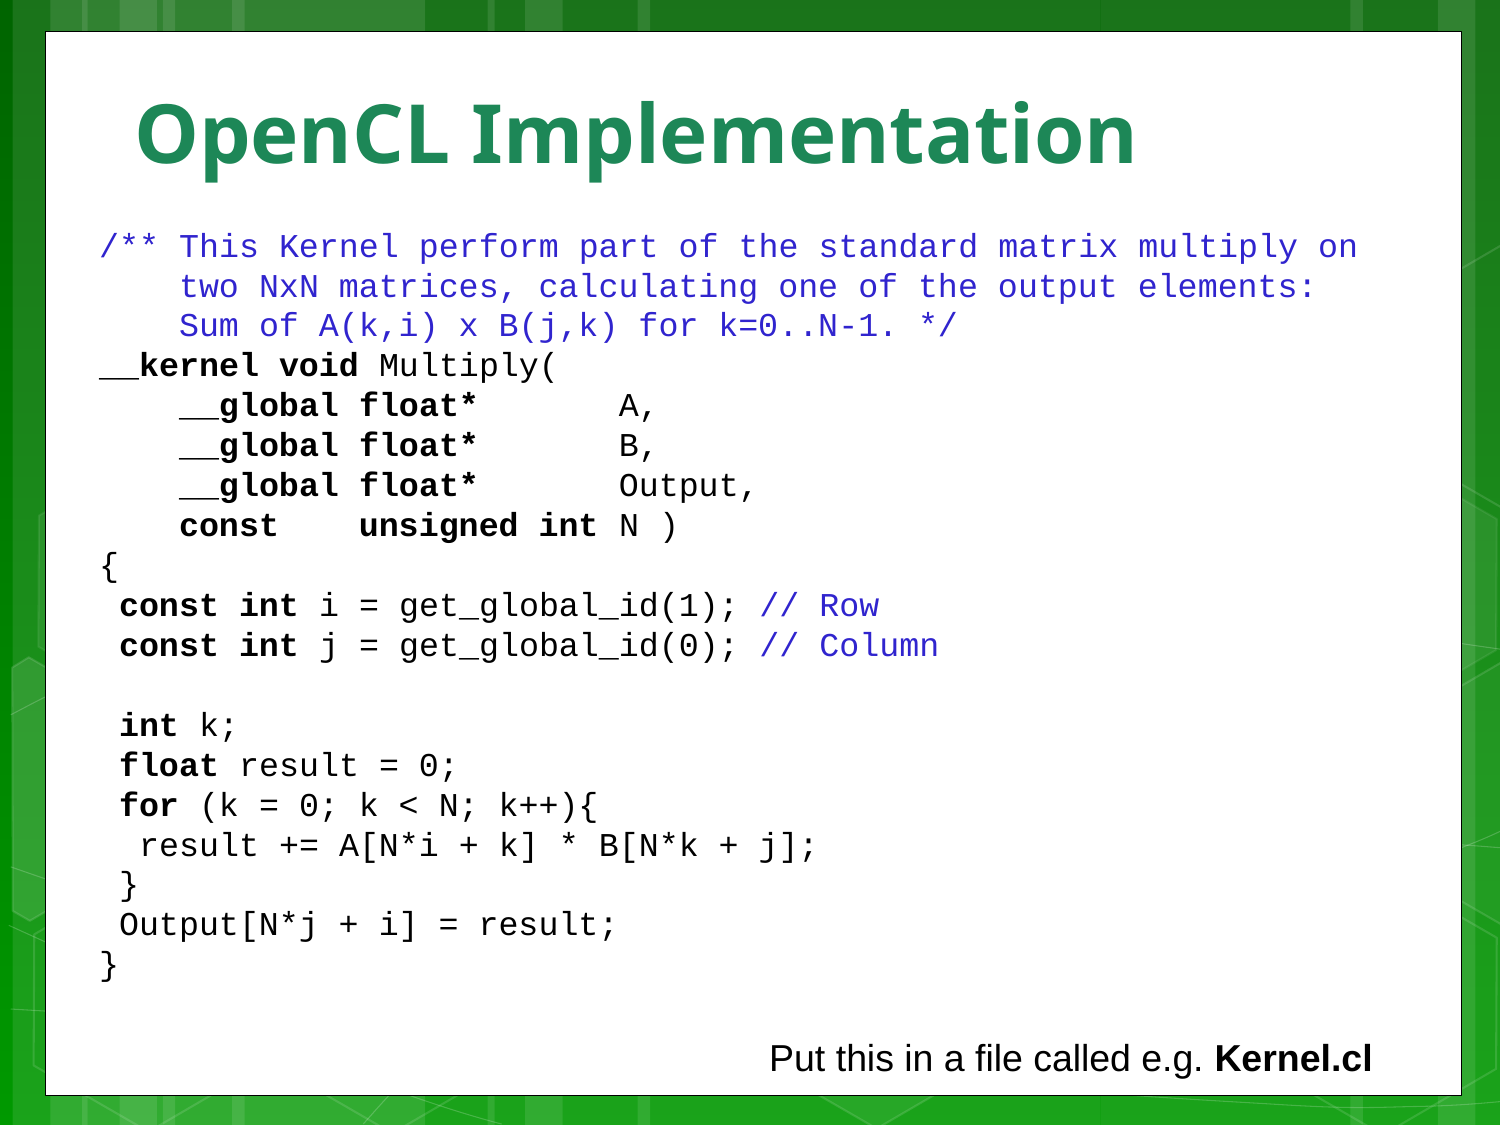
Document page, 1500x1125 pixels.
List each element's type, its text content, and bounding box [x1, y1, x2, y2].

text_box Put this in a file called e.g. Kernel.cl [754, 1026, 1388, 1086]
title OpenCL Implementation [119, 73, 1383, 188]
text_box /** This Kernel perform part of the standard matrix multiply on two NxN matrices, calculating one of the output elements: Sum of A(k,i) x B(j,k) for k=0..N-1. */ __kernel void Multiply( __global float* A, __global float* B, __global float* Output, const unsigned int N ) { const int i = get_global_id(1); // Row const int j = get_global_id(0); // Column int k; float result = 0; for (k = 0; k < N; k++){ result += A[N*i + k] * B[N*k + j]; } Output[N*j + i] = result; } [84, 216, 1418, 990]
